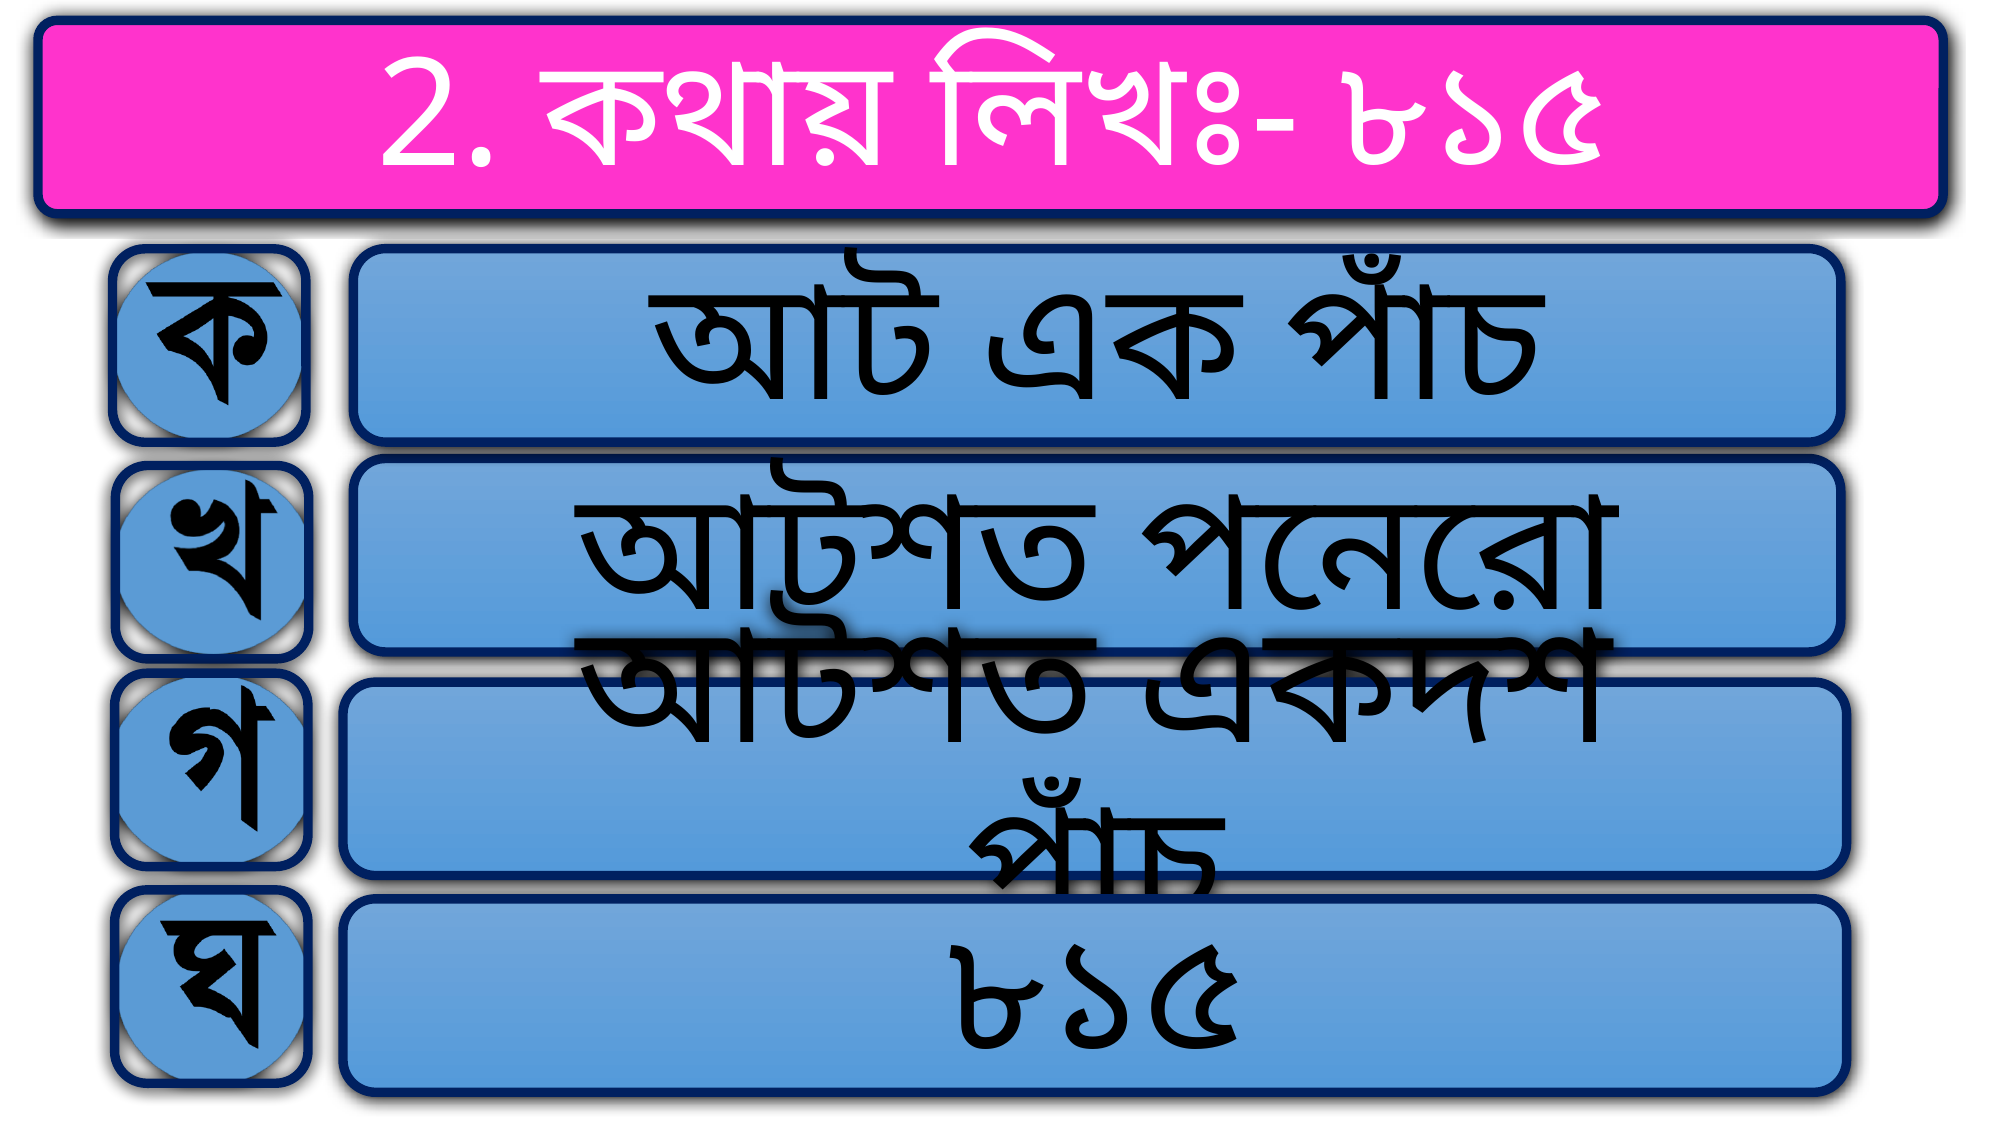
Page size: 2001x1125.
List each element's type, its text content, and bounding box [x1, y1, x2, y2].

text_box আটশত পনেরো [353, 459, 1841, 652]
text_box [112, 248, 306, 443]
text_box ৮১৫ [342, 898, 1847, 1093]
text_box [114, 889, 309, 1084]
text_box 2. কথায় লিখঃ- ৮১৫ [37, 20, 1944, 214]
text_box [115, 465, 309, 659]
text_box আটশত একদশ পাঁচ [342, 682, 1847, 876]
text_box আট এক পাঁচ [353, 248, 1841, 443]
text_box [114, 673, 309, 867]
